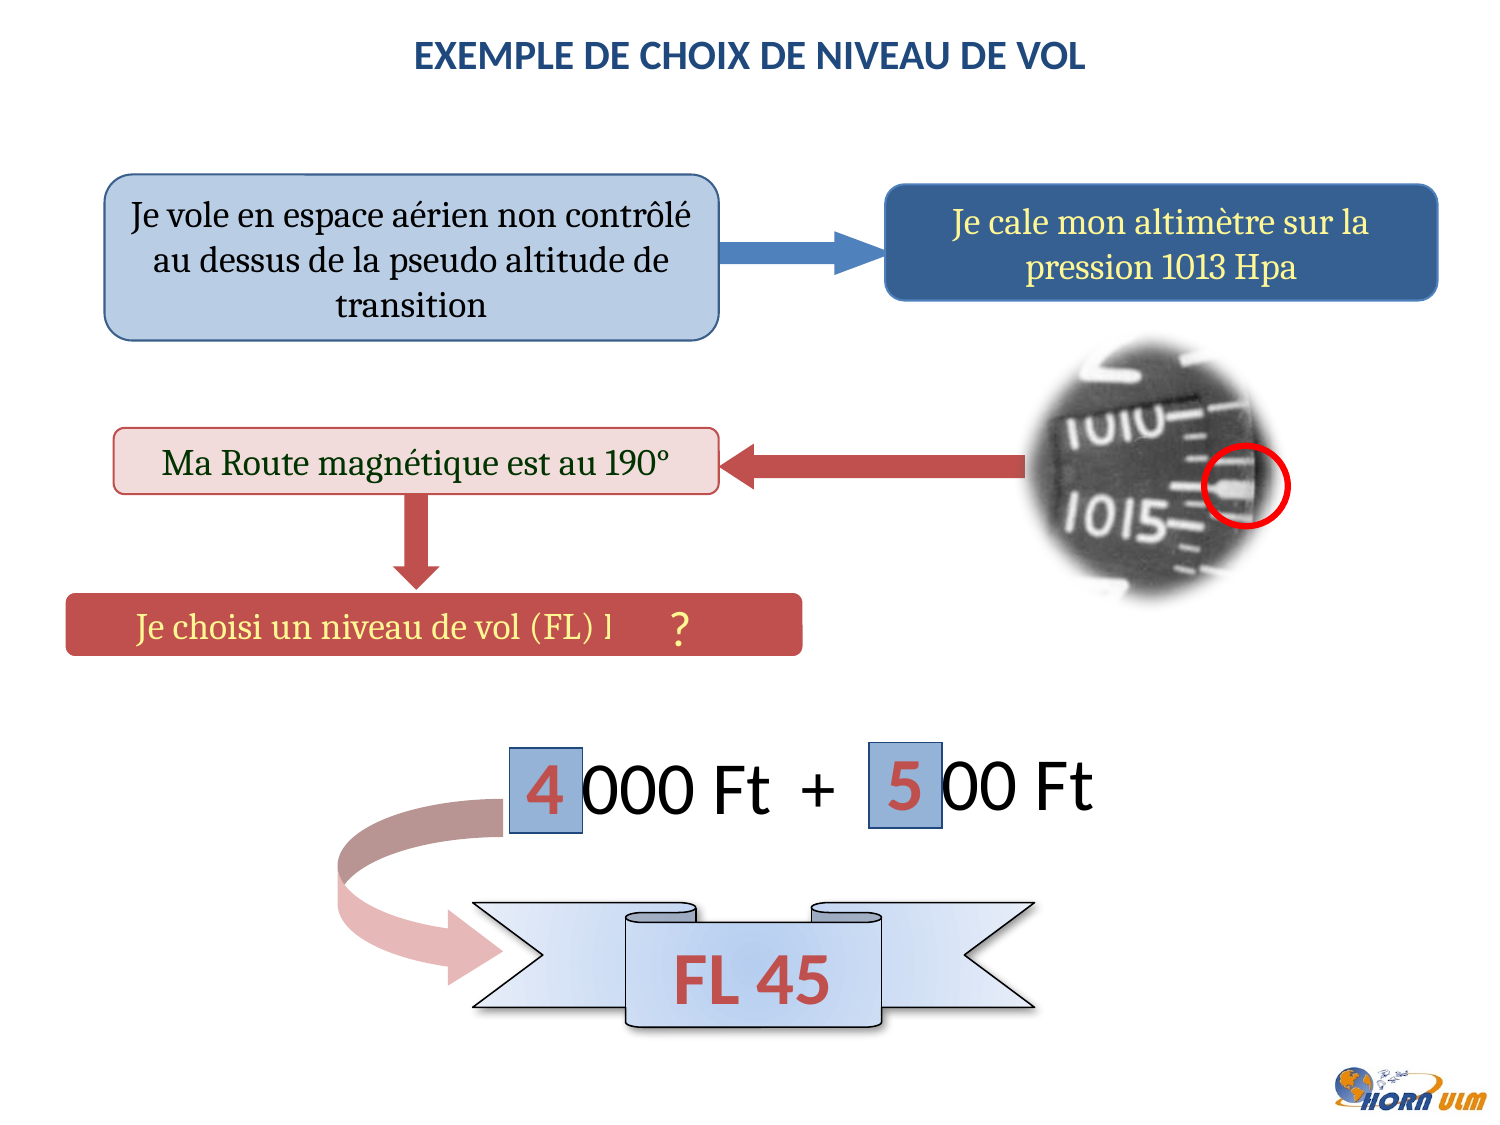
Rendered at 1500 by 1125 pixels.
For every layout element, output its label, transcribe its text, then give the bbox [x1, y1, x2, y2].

picture [1323, 1057, 1500, 1123]
text_box Je choisi un niveau de vol (FL) Pair + 5 [62, 589, 806, 660]
text_box [720, 229, 884, 277]
text_box FL 45 [472, 902, 1035, 1028]
text_box [390, 496, 443, 589]
text_box Ma Route magnétique est au 190° [112, 426, 720, 496]
text_box ? [610, 601, 750, 650]
text_box EXEMPLE DE CHOIX DE NIVEAU DE VOL [0, 4, 1500, 86]
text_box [868, 728, 1175, 834]
text_box Je cale mon altimètre sur la pression 1013 Hpa [884, 183, 1439, 302]
text_box [337, 798, 504, 986]
text_box [720, 441, 1010, 492]
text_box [509, 732, 860, 838]
picture [1010, 326, 1291, 616]
text_box Je vole en espace aérien non contrôlé au dessus de la pseudo altitude de transition [103, 173, 720, 342]
